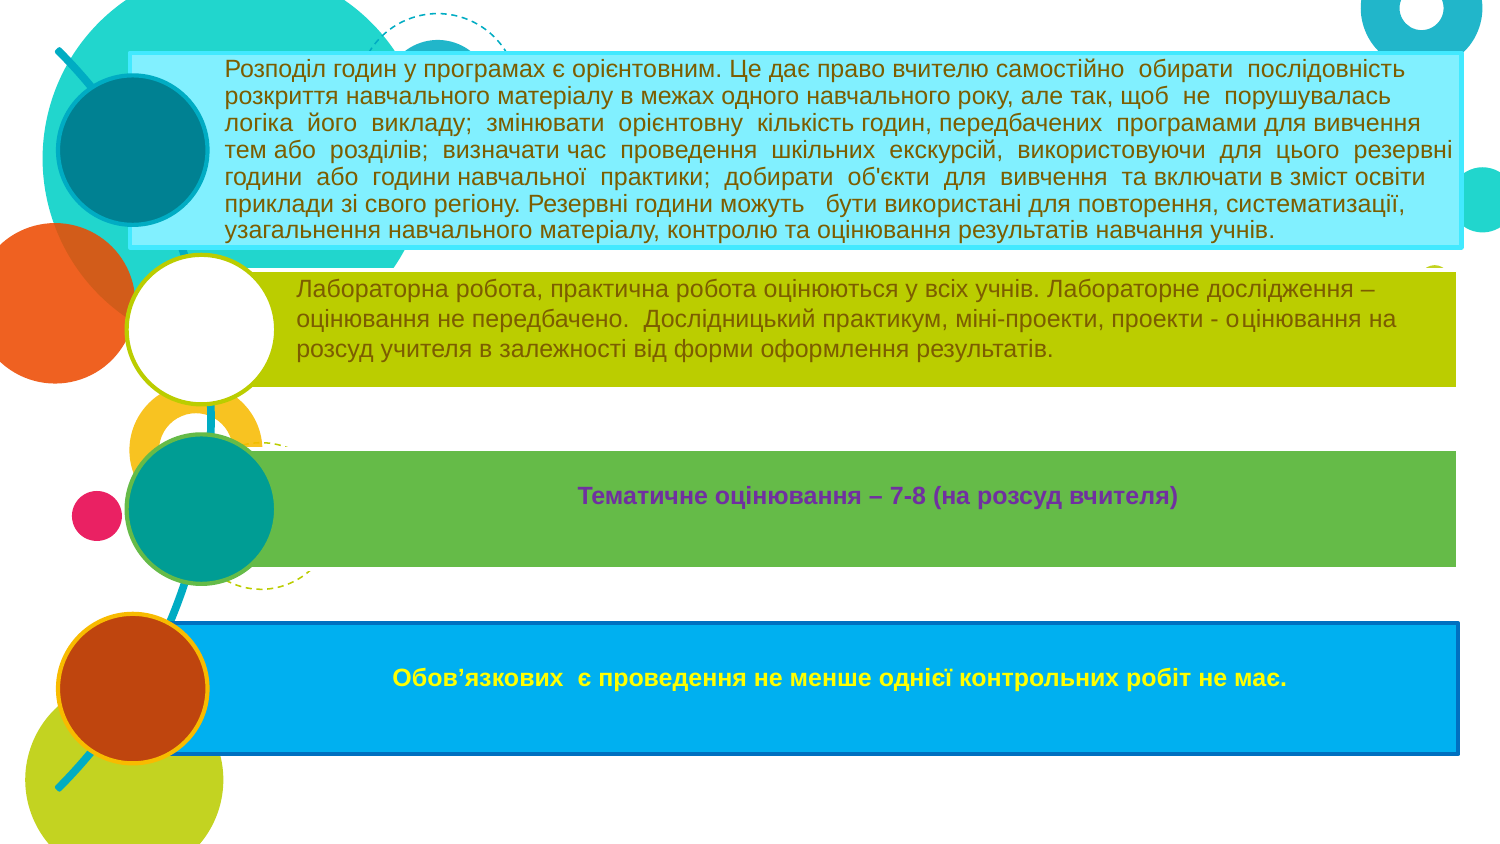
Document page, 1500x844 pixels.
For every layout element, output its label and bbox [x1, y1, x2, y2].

text_box [46, 30, 1472, 809]
